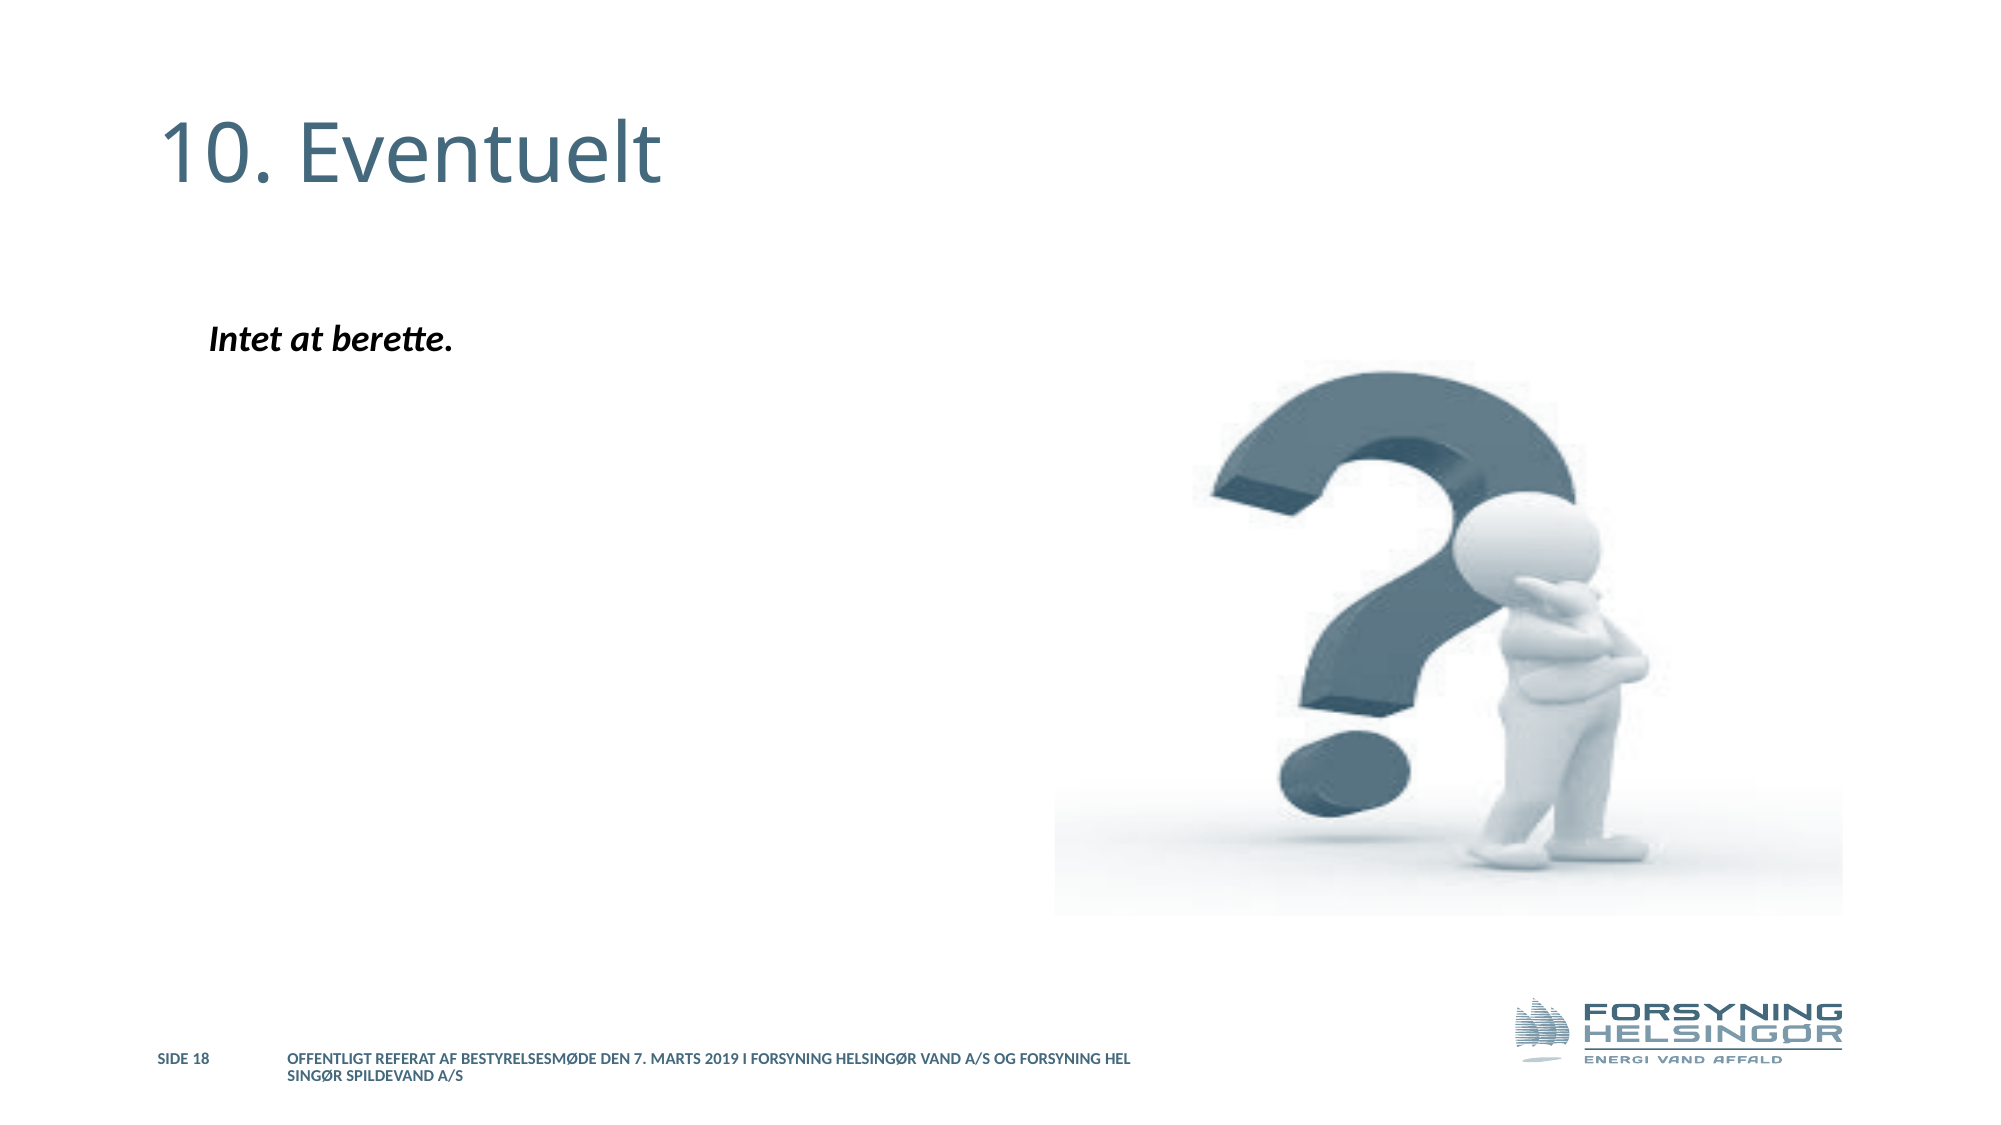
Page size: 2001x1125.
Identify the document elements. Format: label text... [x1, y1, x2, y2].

picture [1054, 355, 1843, 917]
text_box Intet at berette. [208, 314, 882, 360]
slide_number Side 18 [157, 1039, 260, 1068]
footer Offentligt referat af bestyrelsesmøde den 7. marts 2019 i Forsyning Helsingør Vand A/S og Forsyning Helsingør Spildevand A/S [287, 1039, 1138, 1068]
title 10. Eventuelt [157, 30, 1843, 268]
